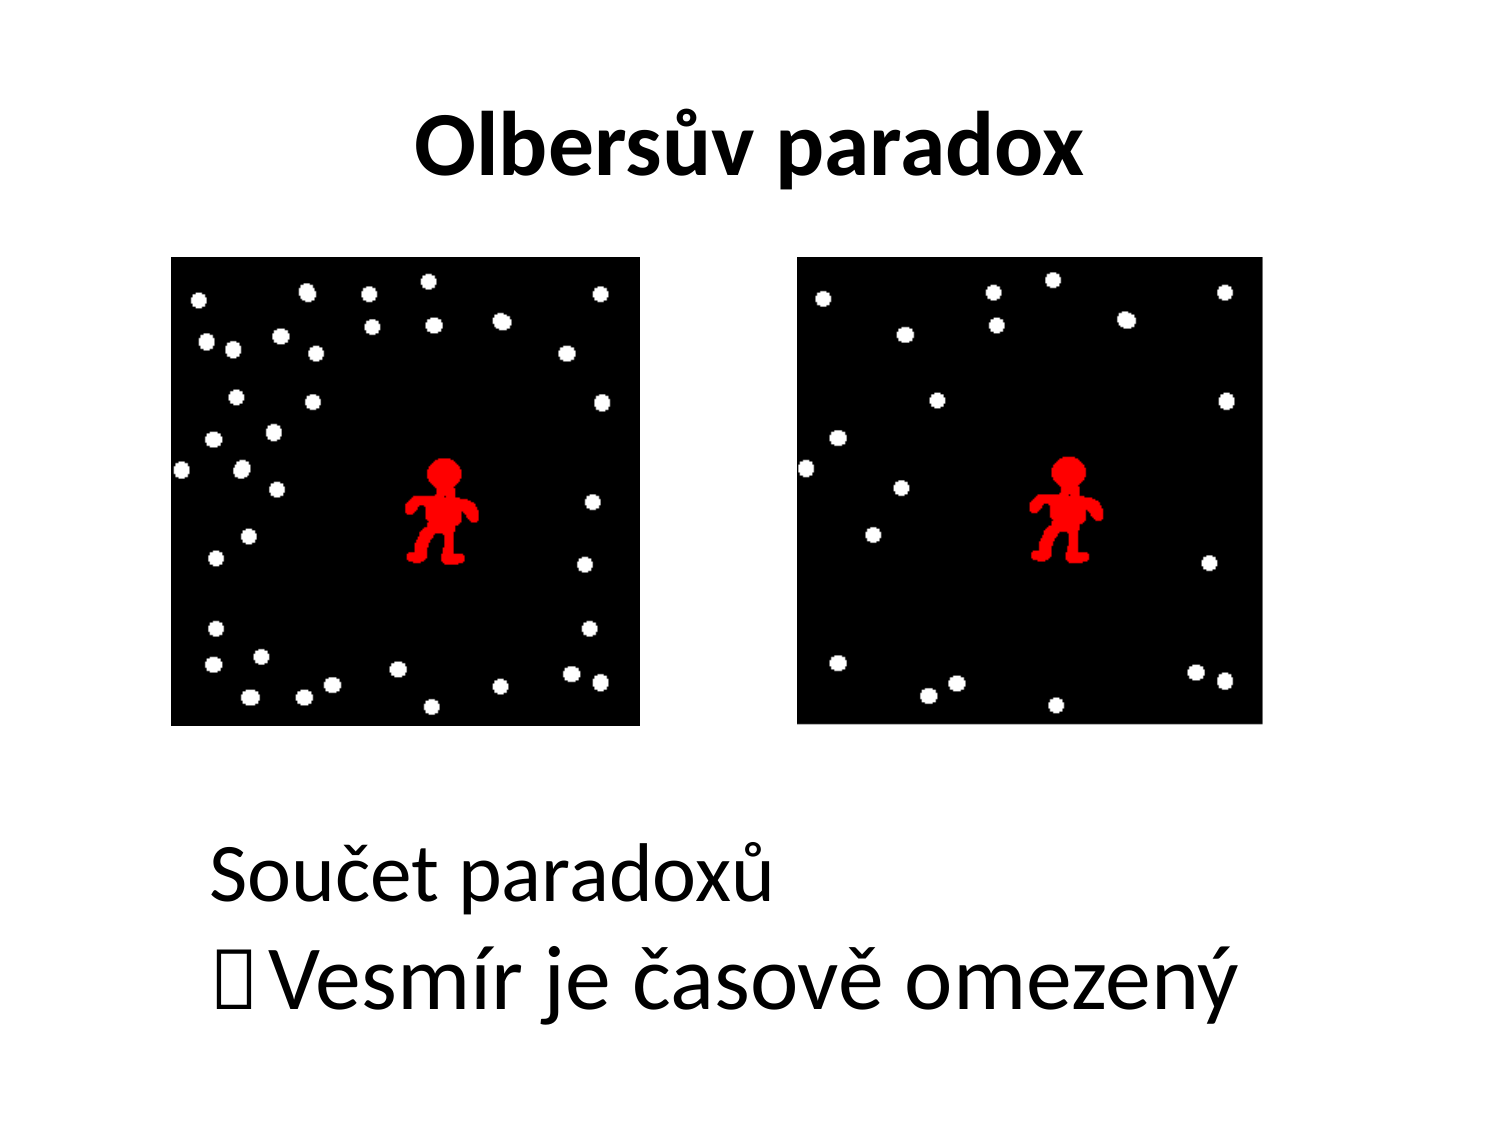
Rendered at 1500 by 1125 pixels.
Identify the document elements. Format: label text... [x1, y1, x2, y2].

text_box Součet paradoxů  Vesmír je časově omezený [194, 810, 1317, 1036]
picture [170, 256, 641, 727]
title Olbersův paradox [75, 45, 1425, 233]
picture [796, 256, 1267, 727]
